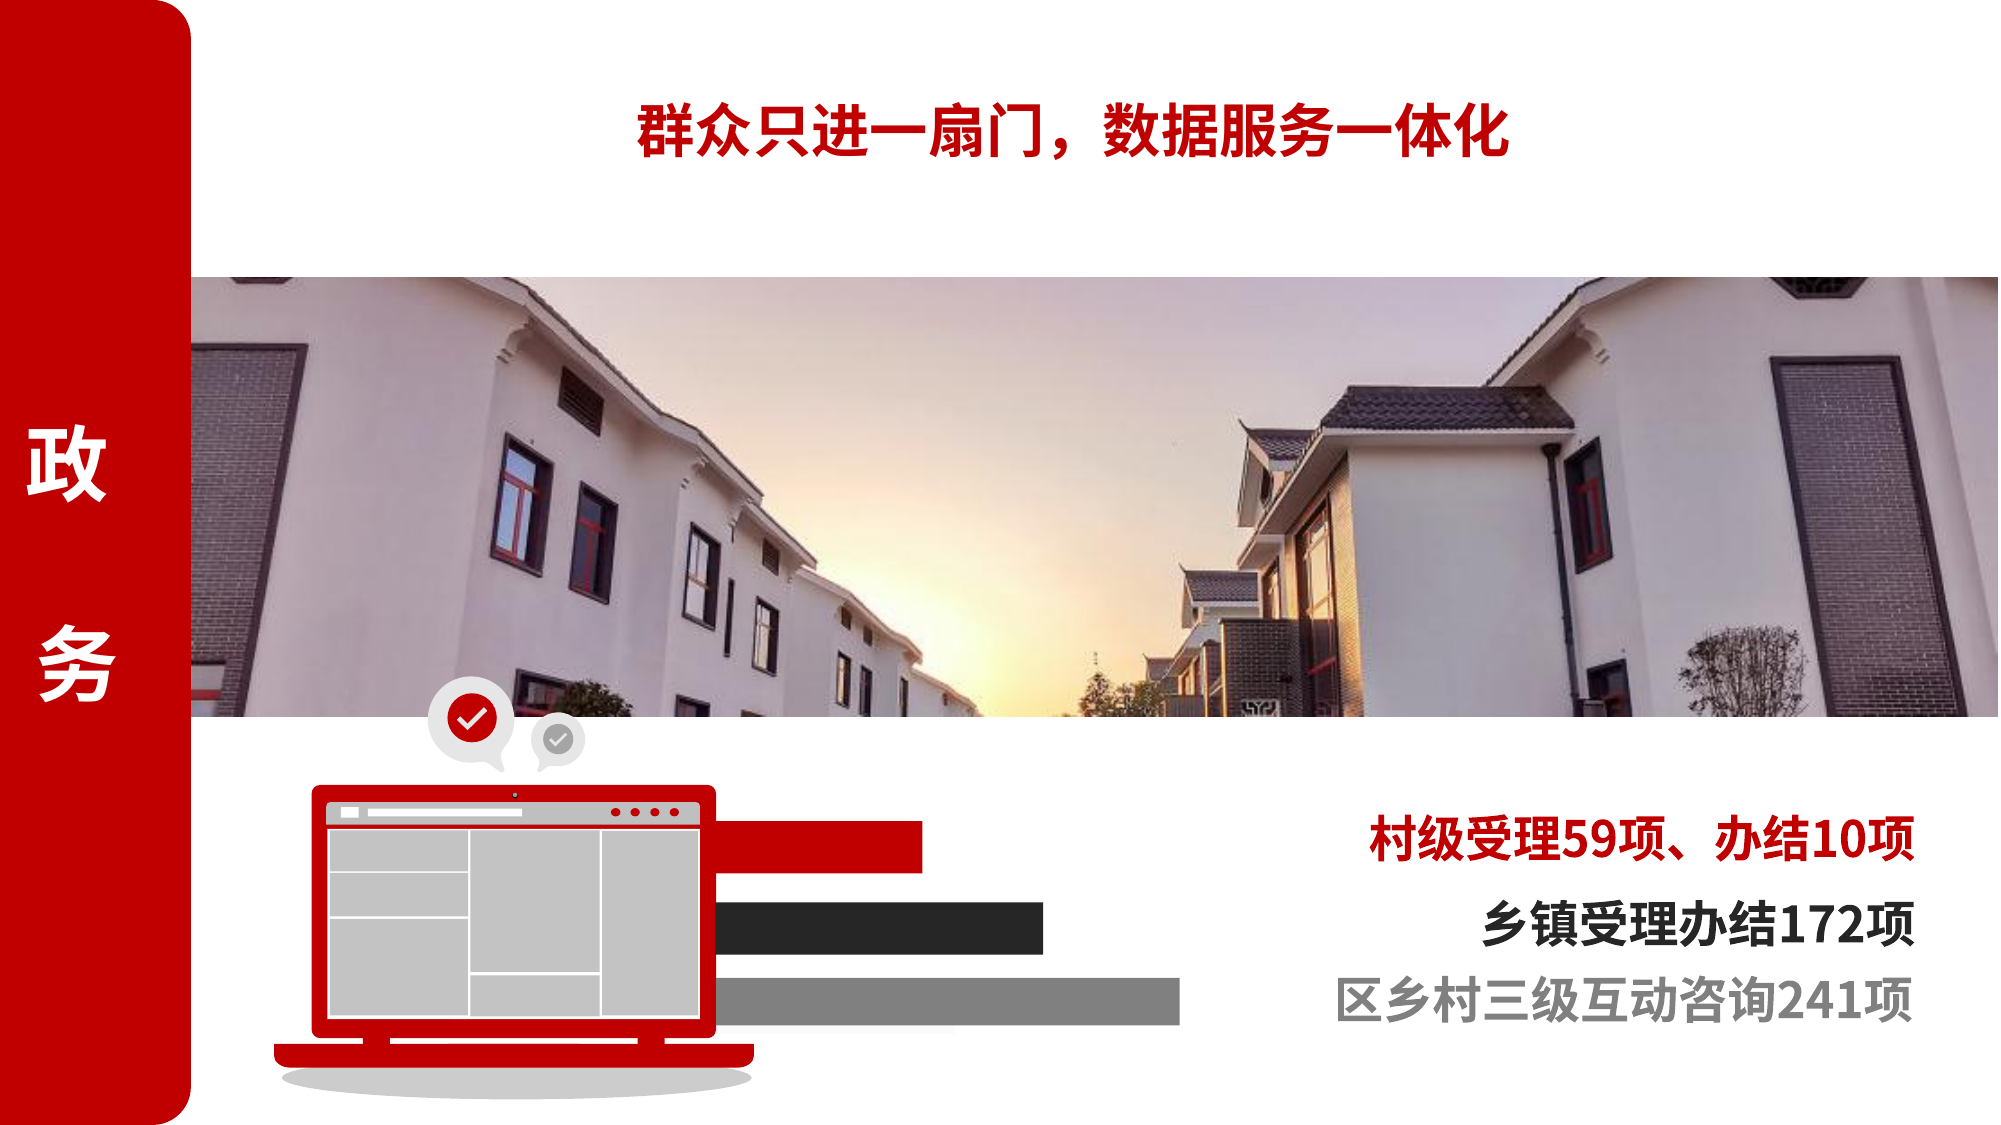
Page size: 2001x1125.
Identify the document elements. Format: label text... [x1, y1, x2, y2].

picture [147, 277, 1998, 717]
text_box 政 务 [0, 0, 192, 1125]
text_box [273, 675, 1915, 1100]
text_box 群众只进一扇门，数据服务一体化 [366, 106, 1781, 222]
